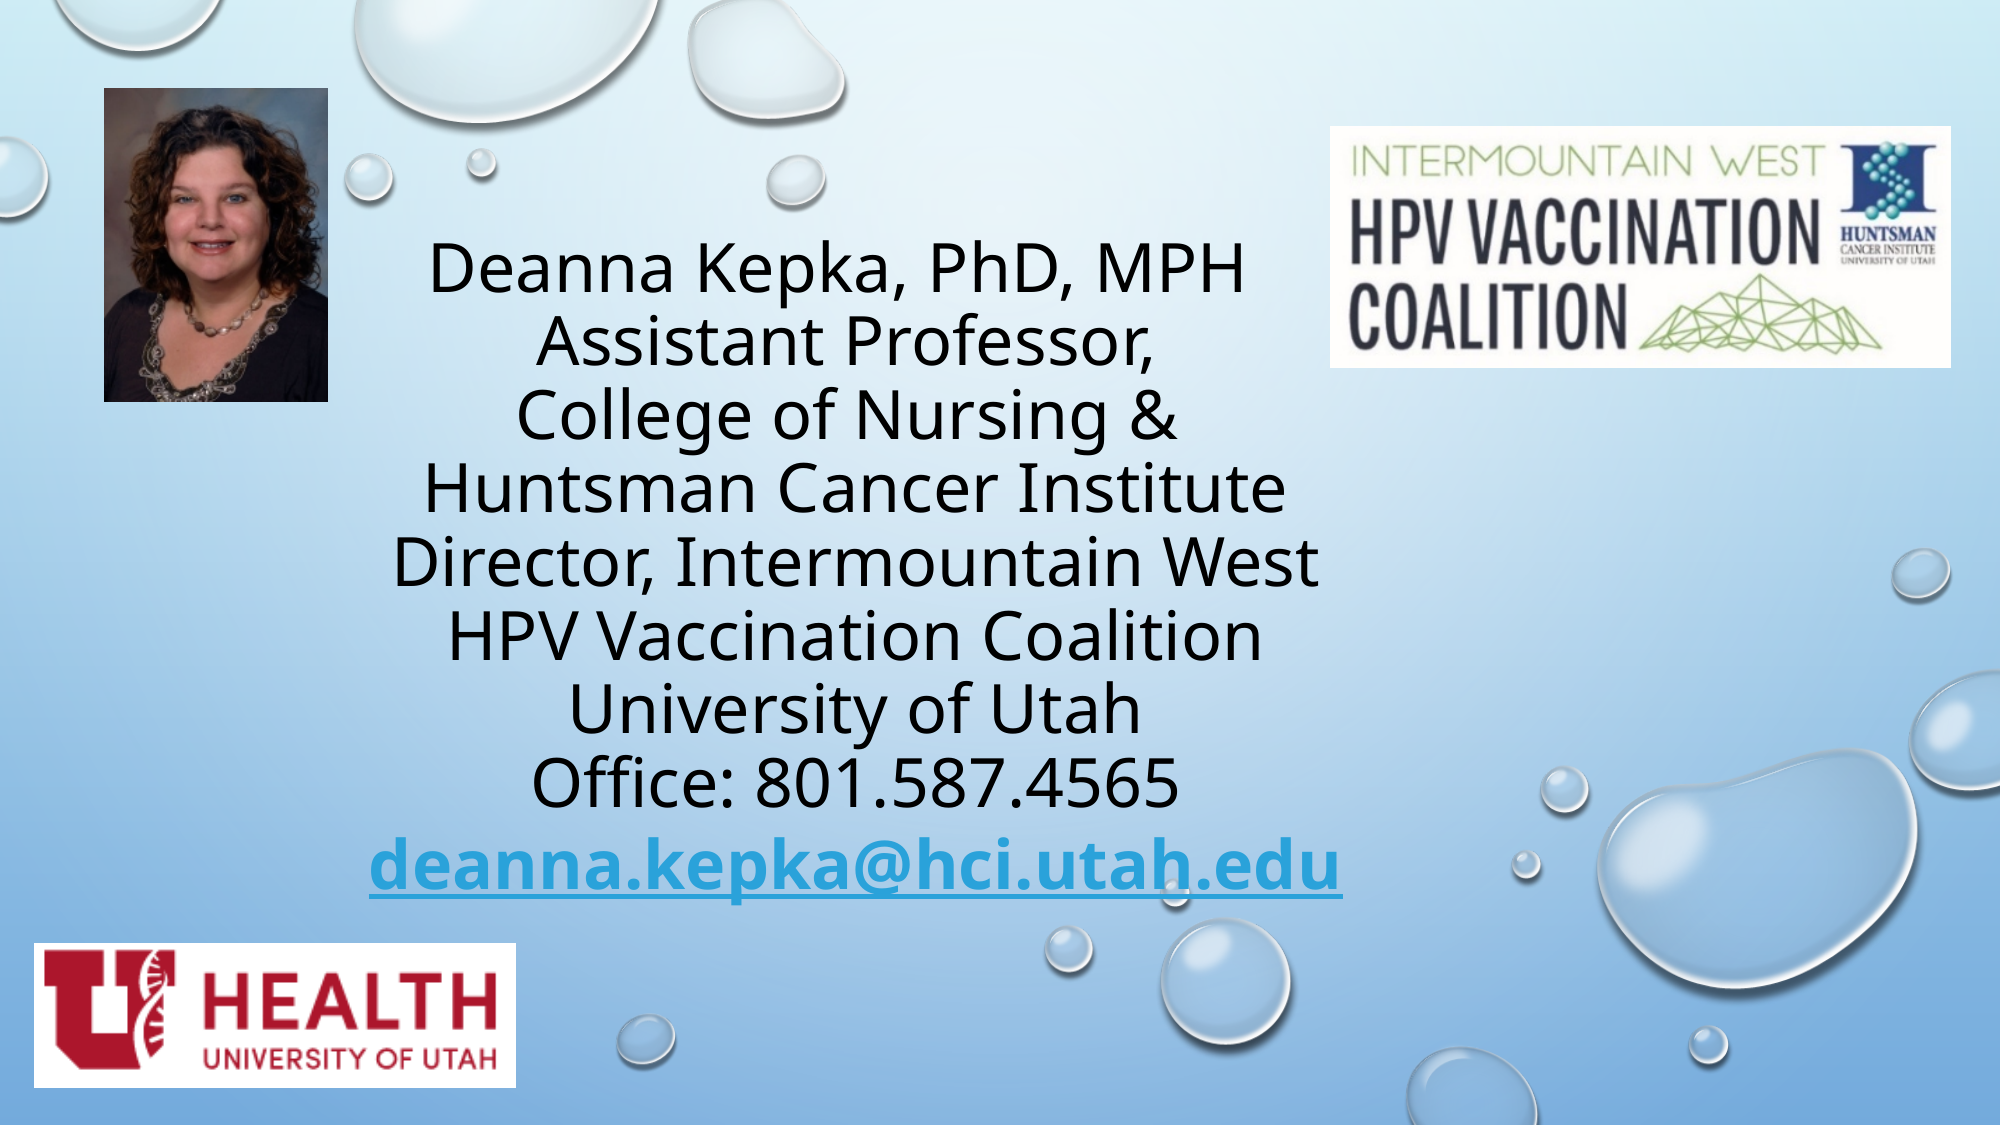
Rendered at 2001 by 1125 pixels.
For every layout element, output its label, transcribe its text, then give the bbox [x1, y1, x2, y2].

picture [0, 0, 2000, 1125]
title Deanna Kepka, PhD, MPH Assistant Professor, College of Nursing & Huntsman Cancer Institute Director, Intermountain West HPV Vaccination Coalition University of Utah Office: 801.587.4565 deanna.kepka@hci.utah.edu [314, 211, 1397, 1050]
